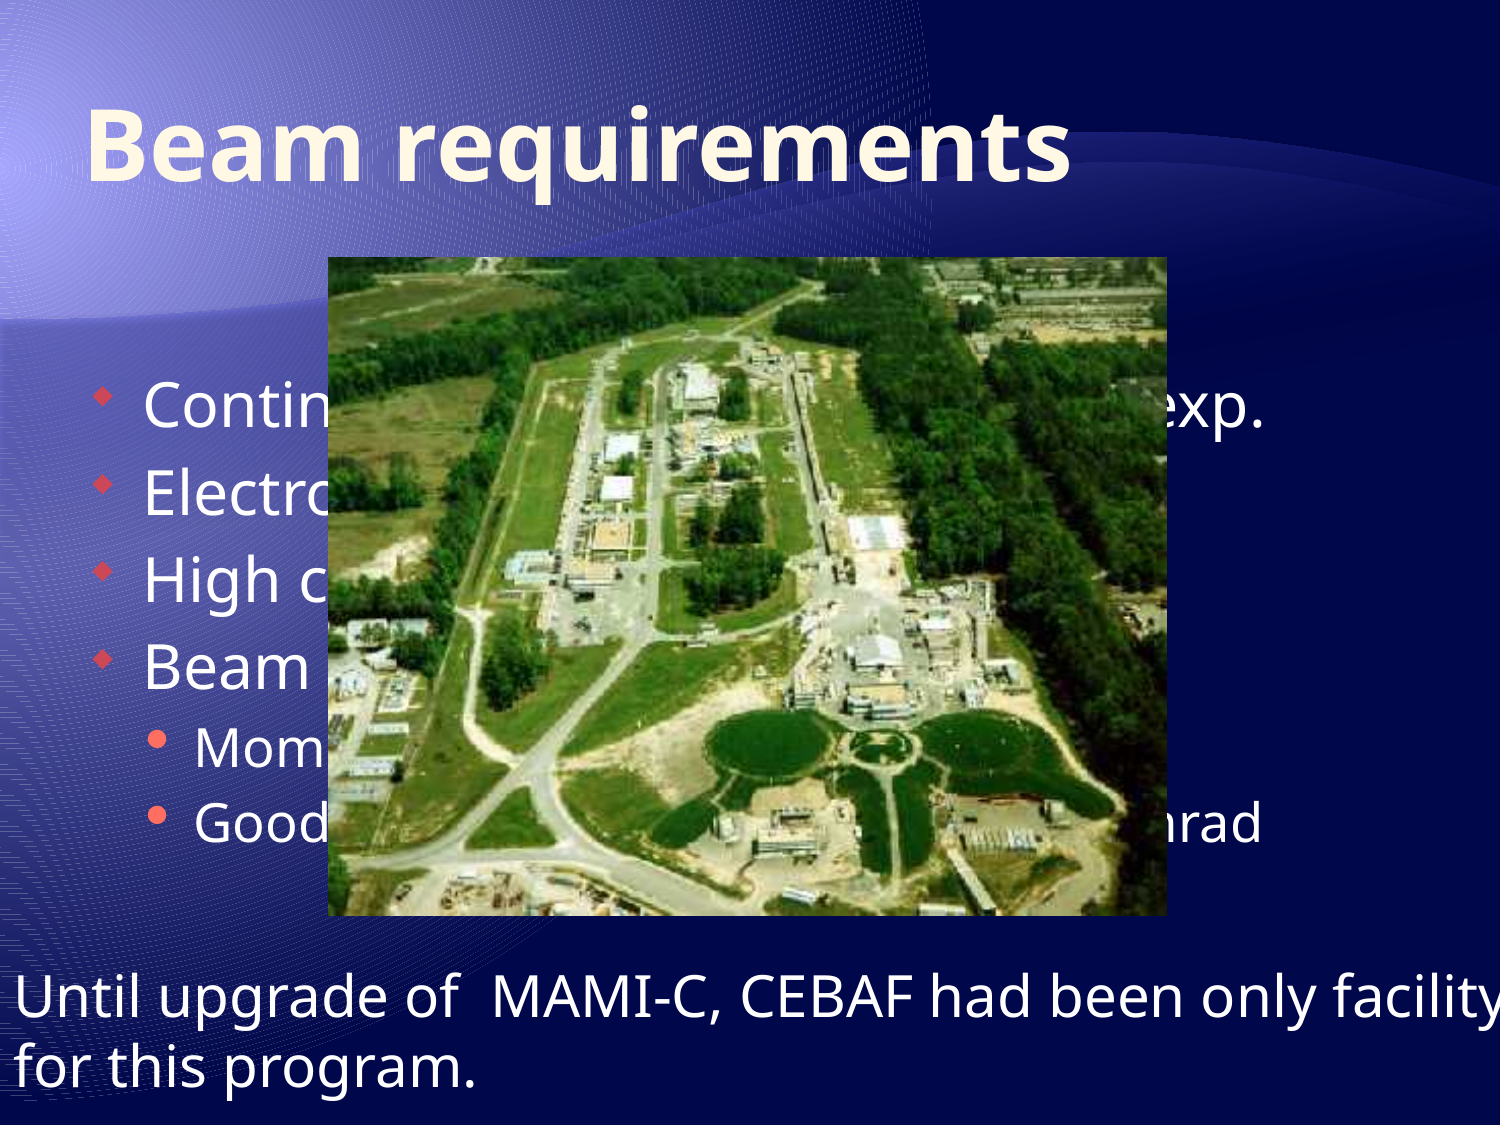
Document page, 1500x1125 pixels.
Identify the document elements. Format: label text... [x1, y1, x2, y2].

title Beam requirements [82, 0, 1432, 204]
picture [327, 257, 1167, 916]
text_box Until upgrade of MAMI-C, CEBAF had been only facility for this program. [0, 952, 1500, 1107]
list Continuous beam for coincidence exp. Electron beam E > 1.5 GeV High current beam > 30mA Beam stability Momentum Dp/p < 1 x 10-4 Good emittance : sx < 100mm, sx’ <1mrad [75, 357, 1425, 952]
